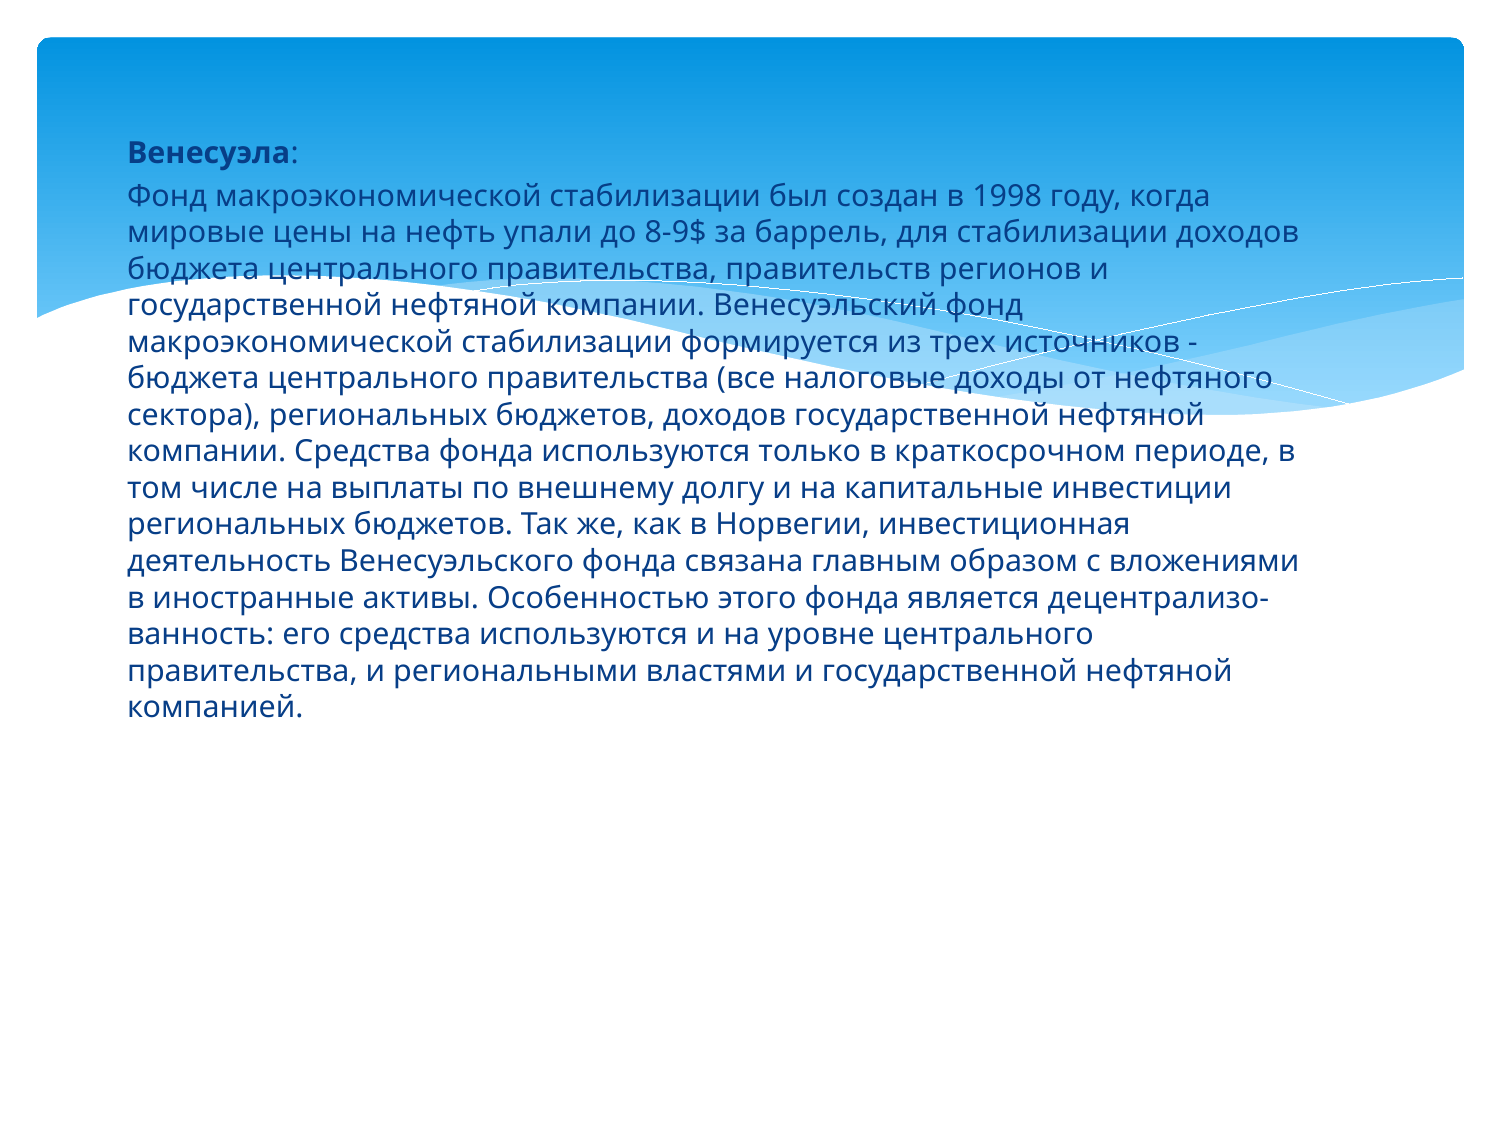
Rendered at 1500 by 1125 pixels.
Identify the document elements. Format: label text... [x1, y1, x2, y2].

list Венесуэла: Фонд макроэкономической стабилизации был создан в 1998 году, когда мировые цены на нефть упали до 8-9$ за баррель, для стабилизации доходов бюджета центрального правительства, правительств регионов и государственной нефтяной компании. Венесуэльский фонд макроэкономической стабилизации формируется из трех источников - бюджета центрального правительства (все налоговые доходы от нефтяного сектора), региональных бюджетов, доходов государственной нефтяной компании. Средства фонда используются только в краткосрочном периоде, в том числе на выплаты по внешнему долгу и на капитальные инвестиции региональных бюджетов. Так же, как в Норвегии, инвестиционная деятельность Венесуэльского фонда связана главным образом с вложениями в иностранные активы. Особенностью этого фонда является децентрализо-ванность: его средства используются и на уровне центрального правительства, и региональными властями и государственной нефтяной компанией. [112, 125, 1340, 739]
